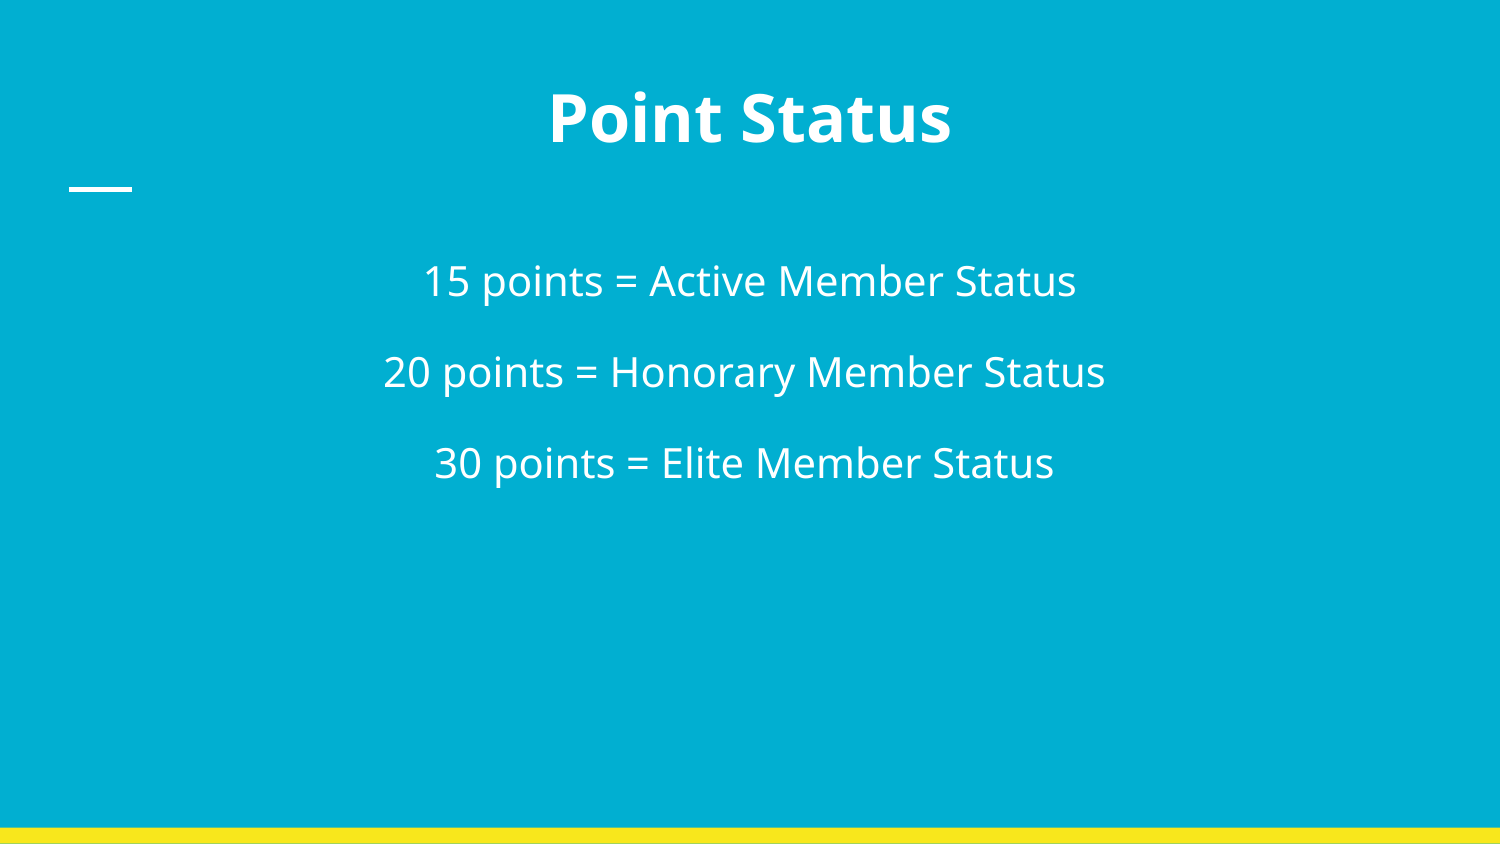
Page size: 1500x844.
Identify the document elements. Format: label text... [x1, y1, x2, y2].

list 15 points = Active Member Status 20 points = Honorary Member Status 30 points = Elite Member Status [51, 232, 1449, 750]
title Point Status [51, 61, 1449, 167]
